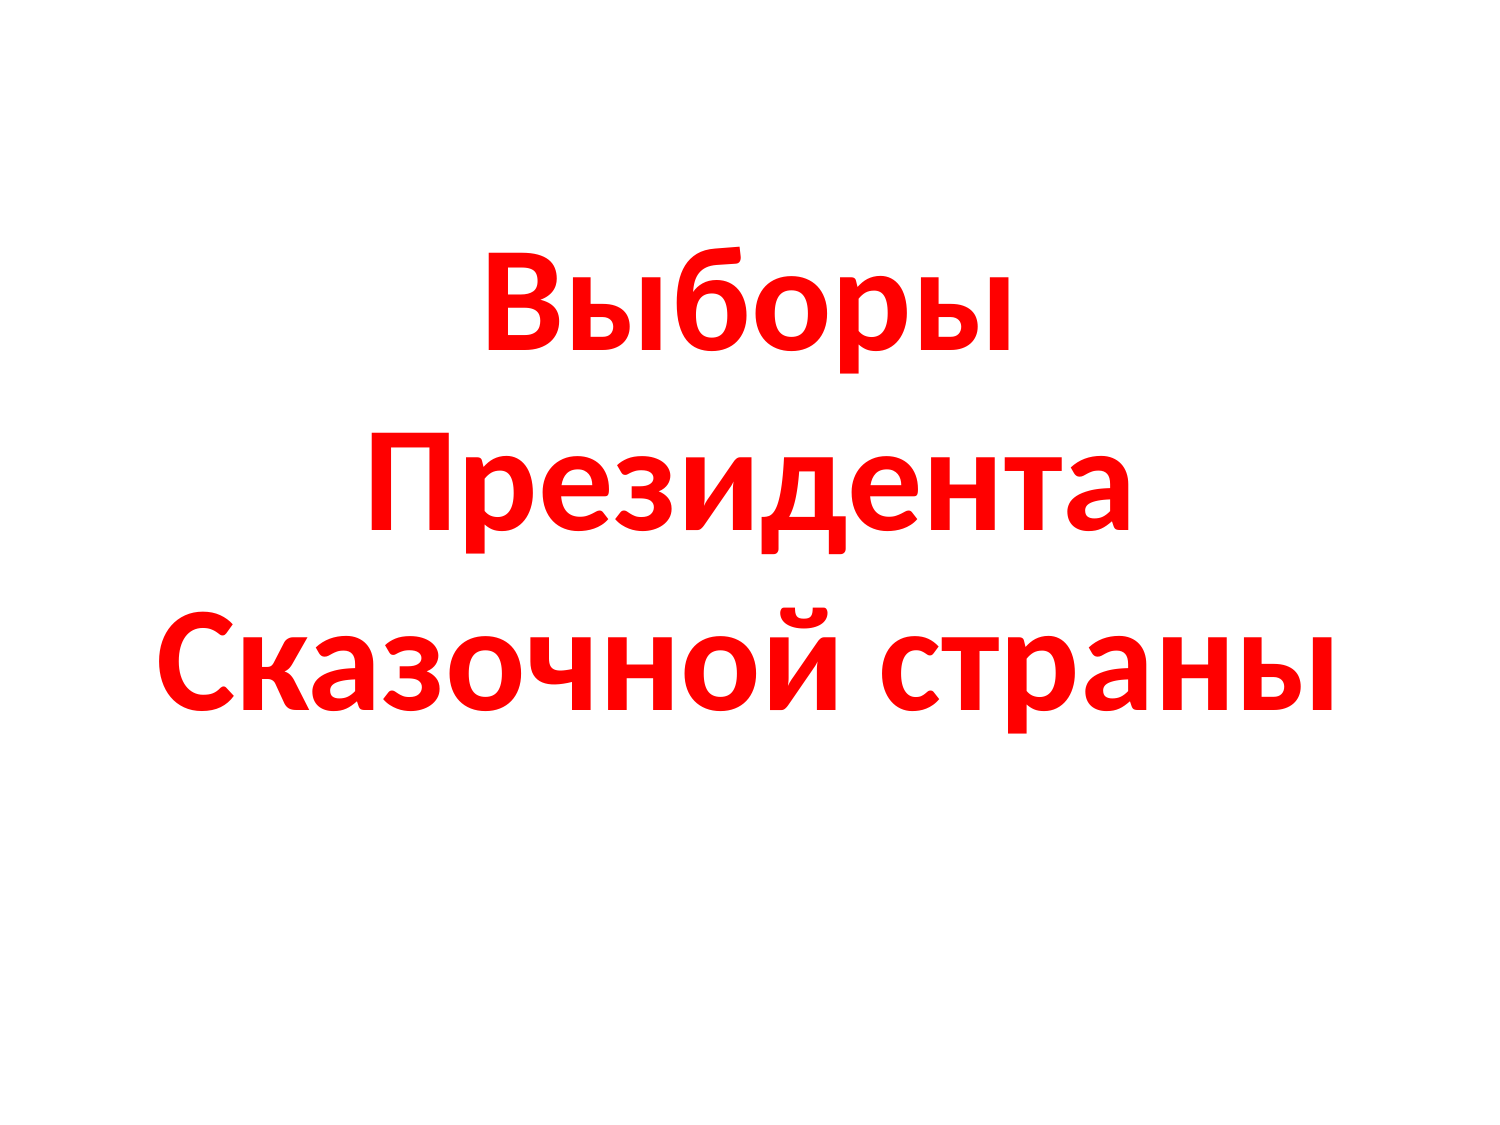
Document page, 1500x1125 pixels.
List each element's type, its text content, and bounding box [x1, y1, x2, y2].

title Выборы Президента Сказочной страны [112, 349, 1388, 591]
